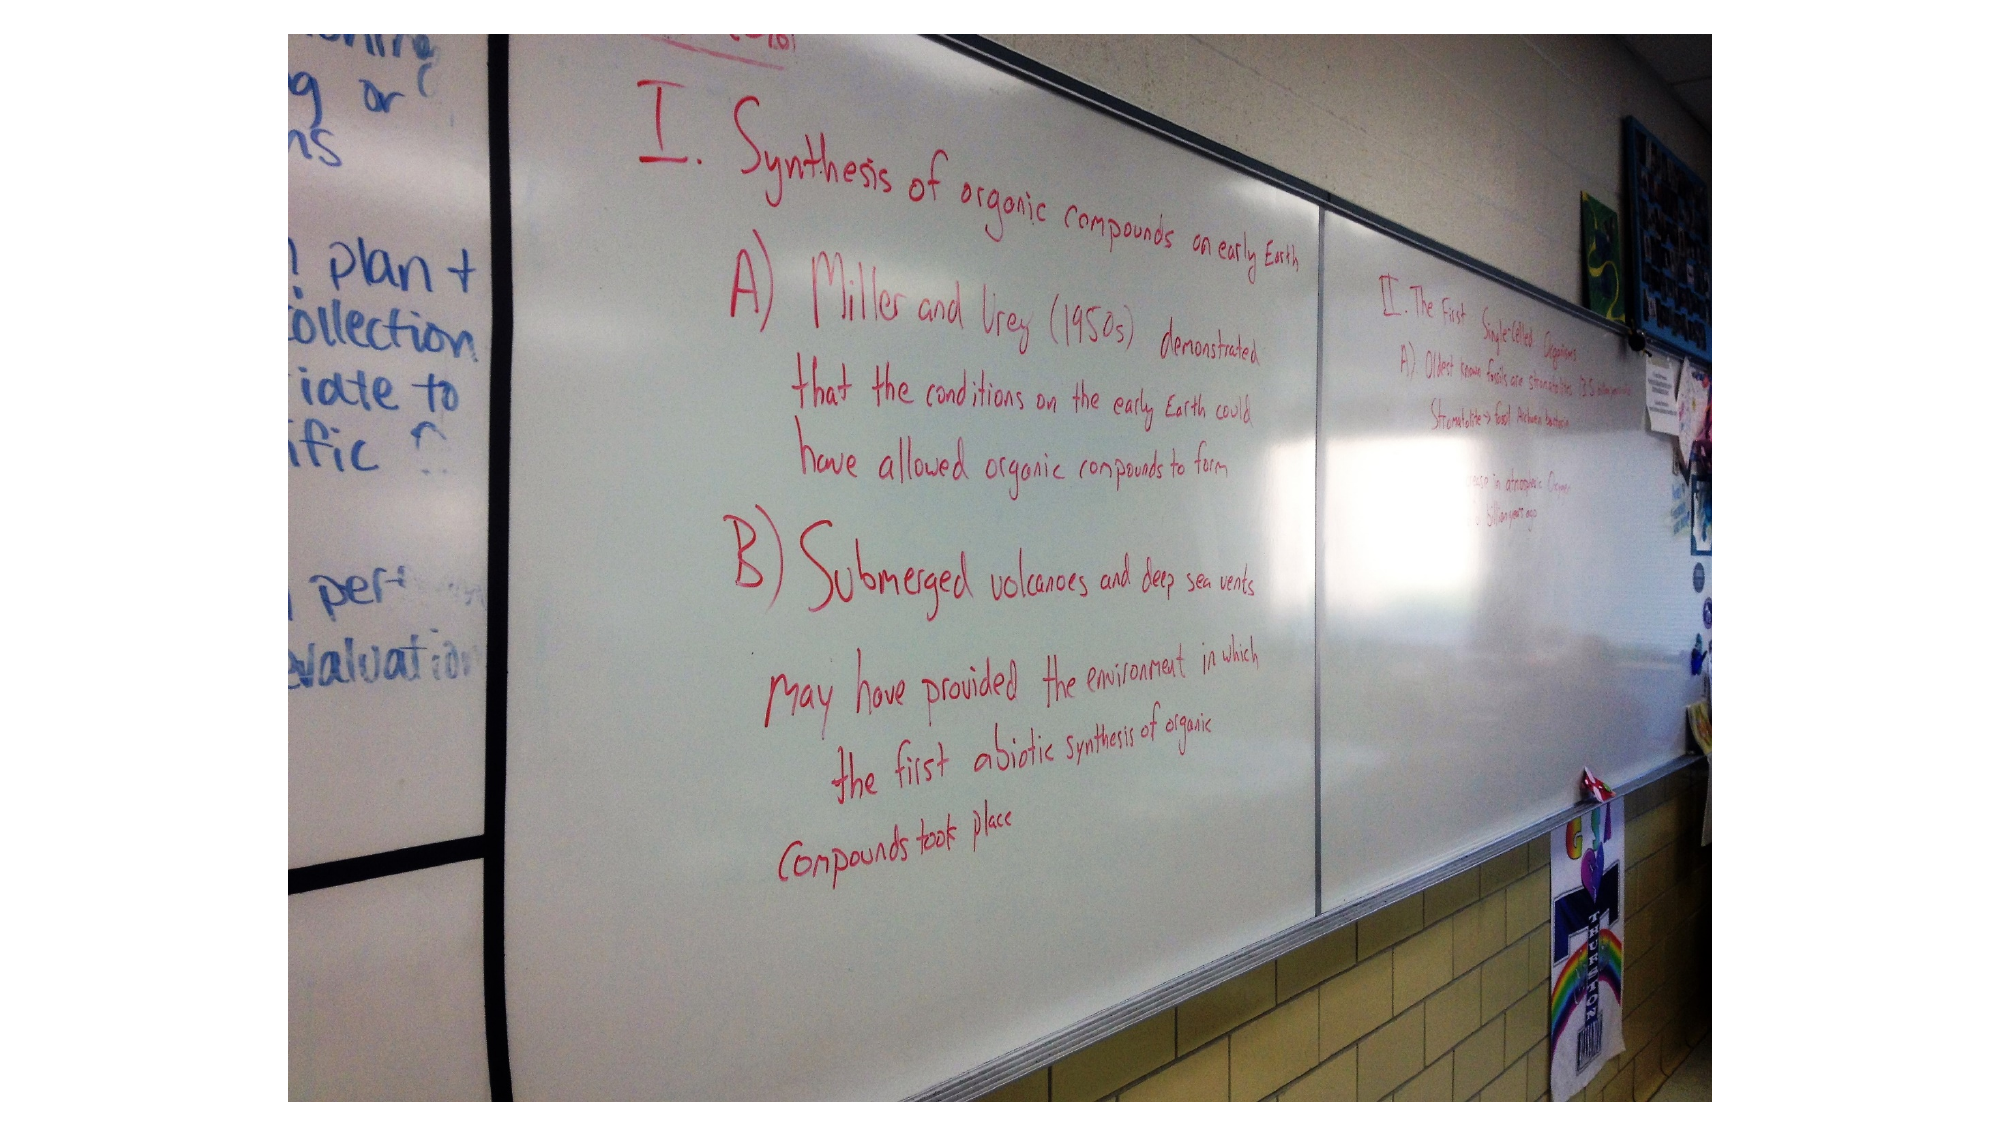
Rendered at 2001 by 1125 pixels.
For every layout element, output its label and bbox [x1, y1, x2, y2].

list [288, 34, 1712, 1102]
